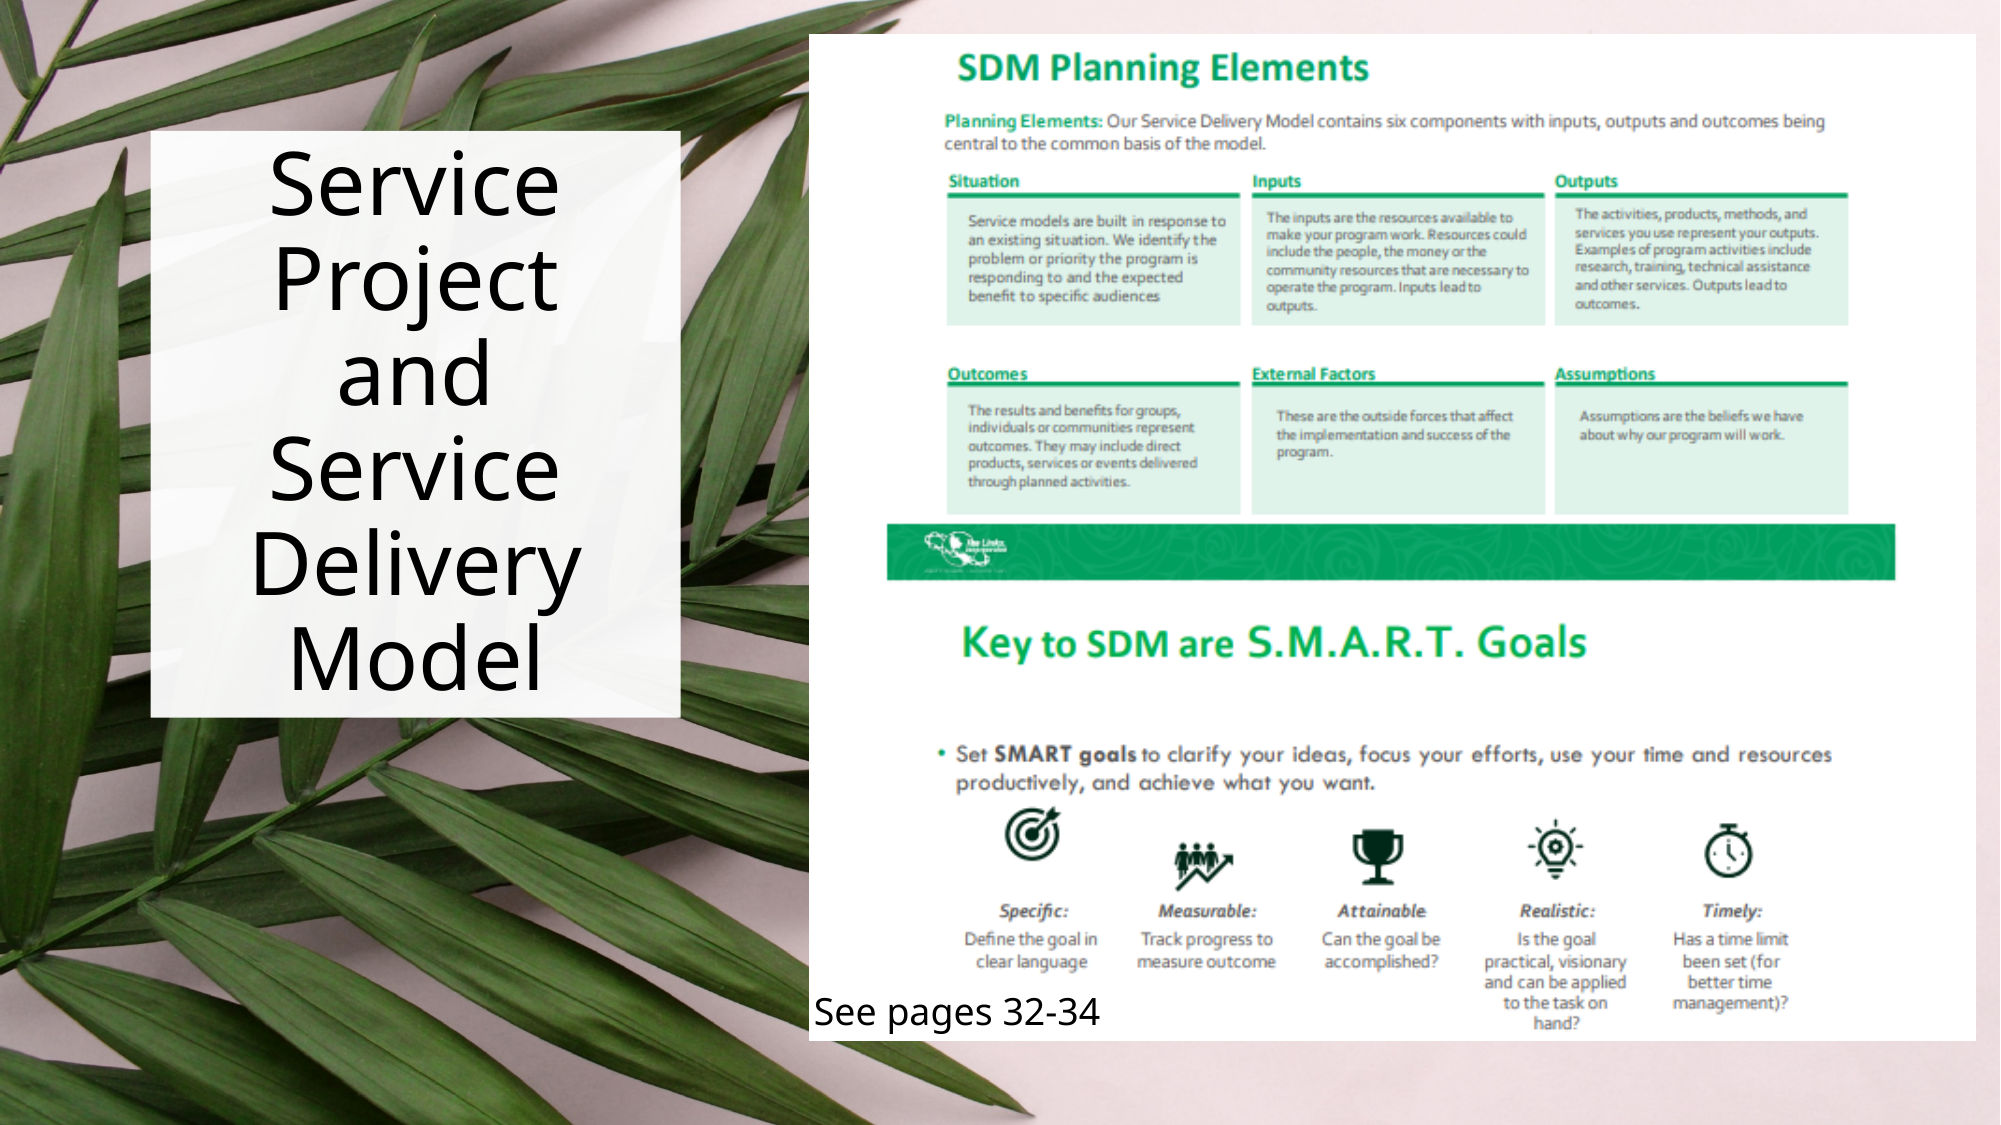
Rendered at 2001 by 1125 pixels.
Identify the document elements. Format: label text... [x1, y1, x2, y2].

title Service Project and Service Delivery Model [150, 130, 681, 718]
picture [0, 0, 2000, 1125]
text_box See pages 32-34 [799, 980, 808, 1040]
